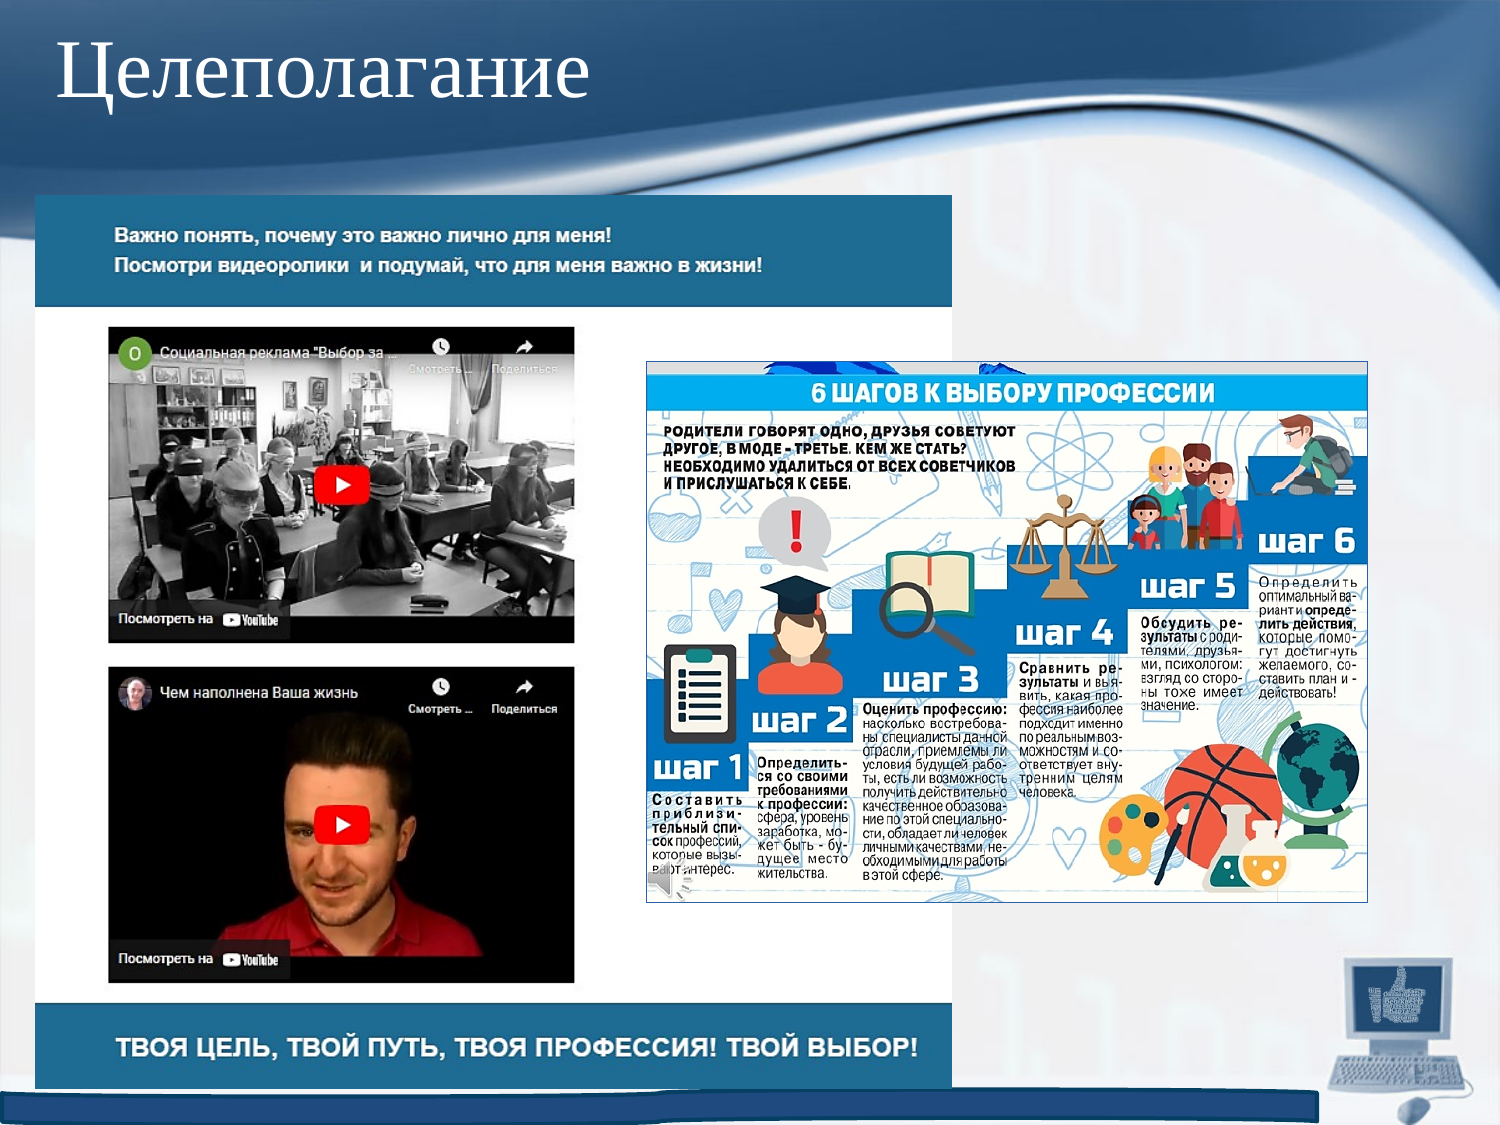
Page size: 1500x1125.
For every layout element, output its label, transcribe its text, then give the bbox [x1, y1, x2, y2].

title Целеполагание [40, 0, 892, 128]
picture [0, 0, 1500, 1125]
text_box [0, 1087, 1320, 1125]
